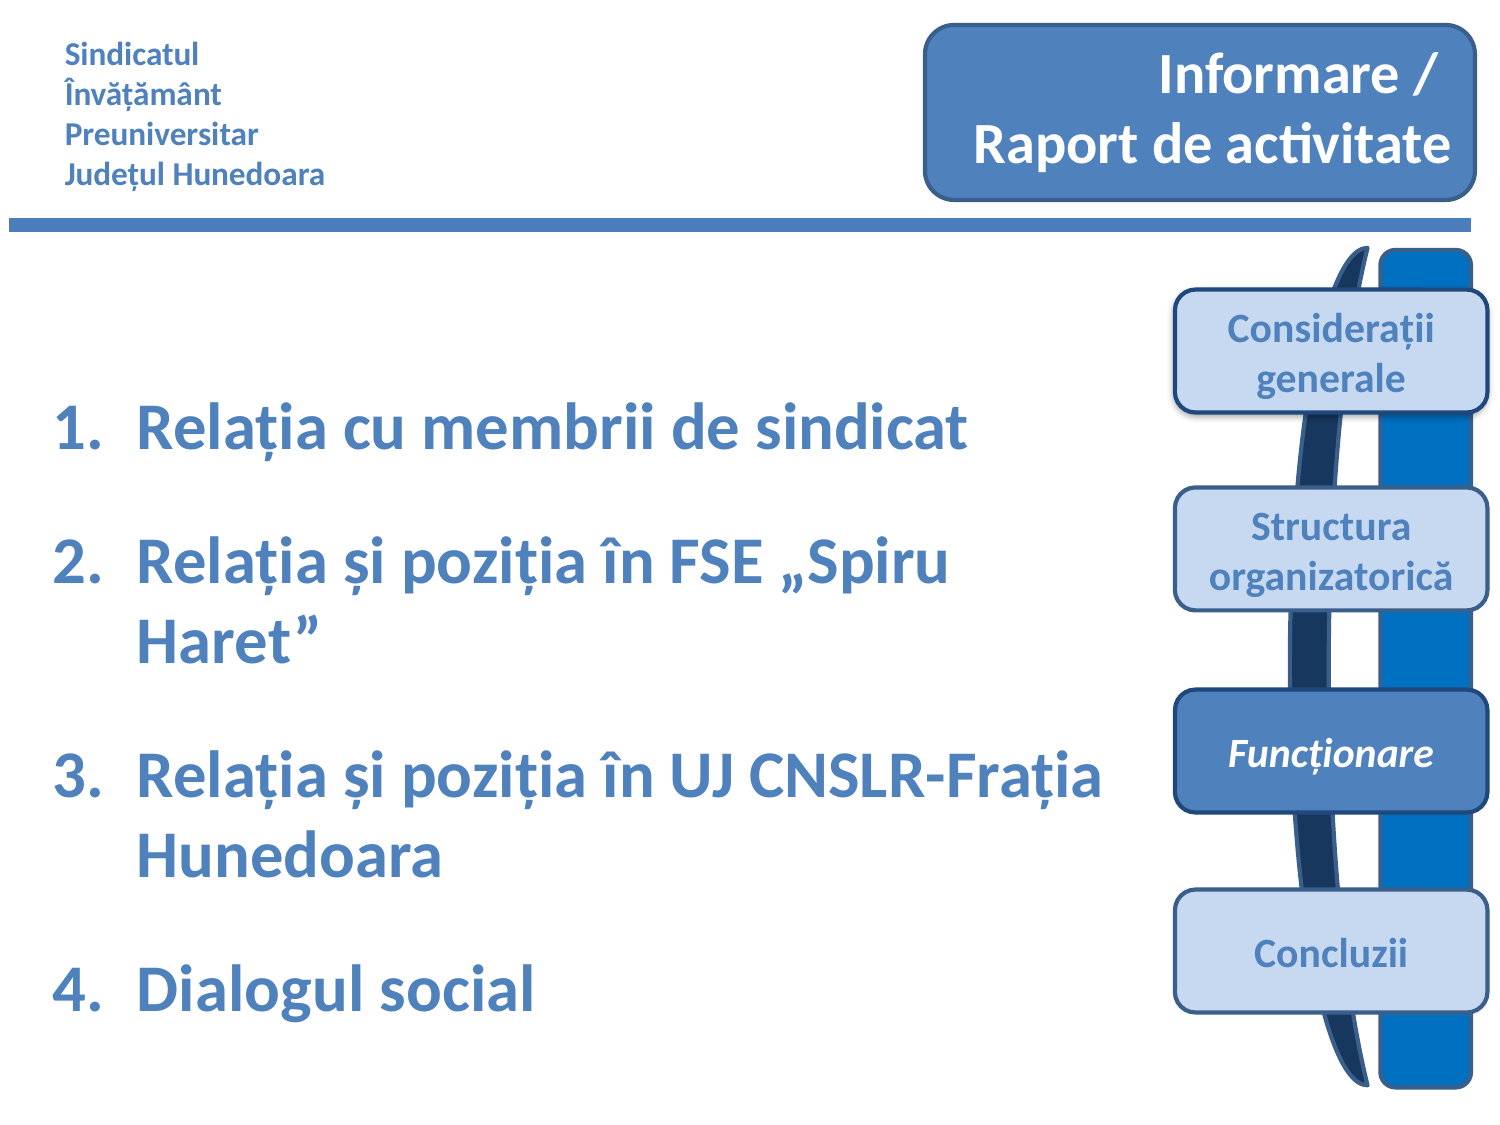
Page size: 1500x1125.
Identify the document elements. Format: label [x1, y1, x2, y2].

text_box [49, 24, 1476, 202]
text_box [8, 224, 1488, 1088]
